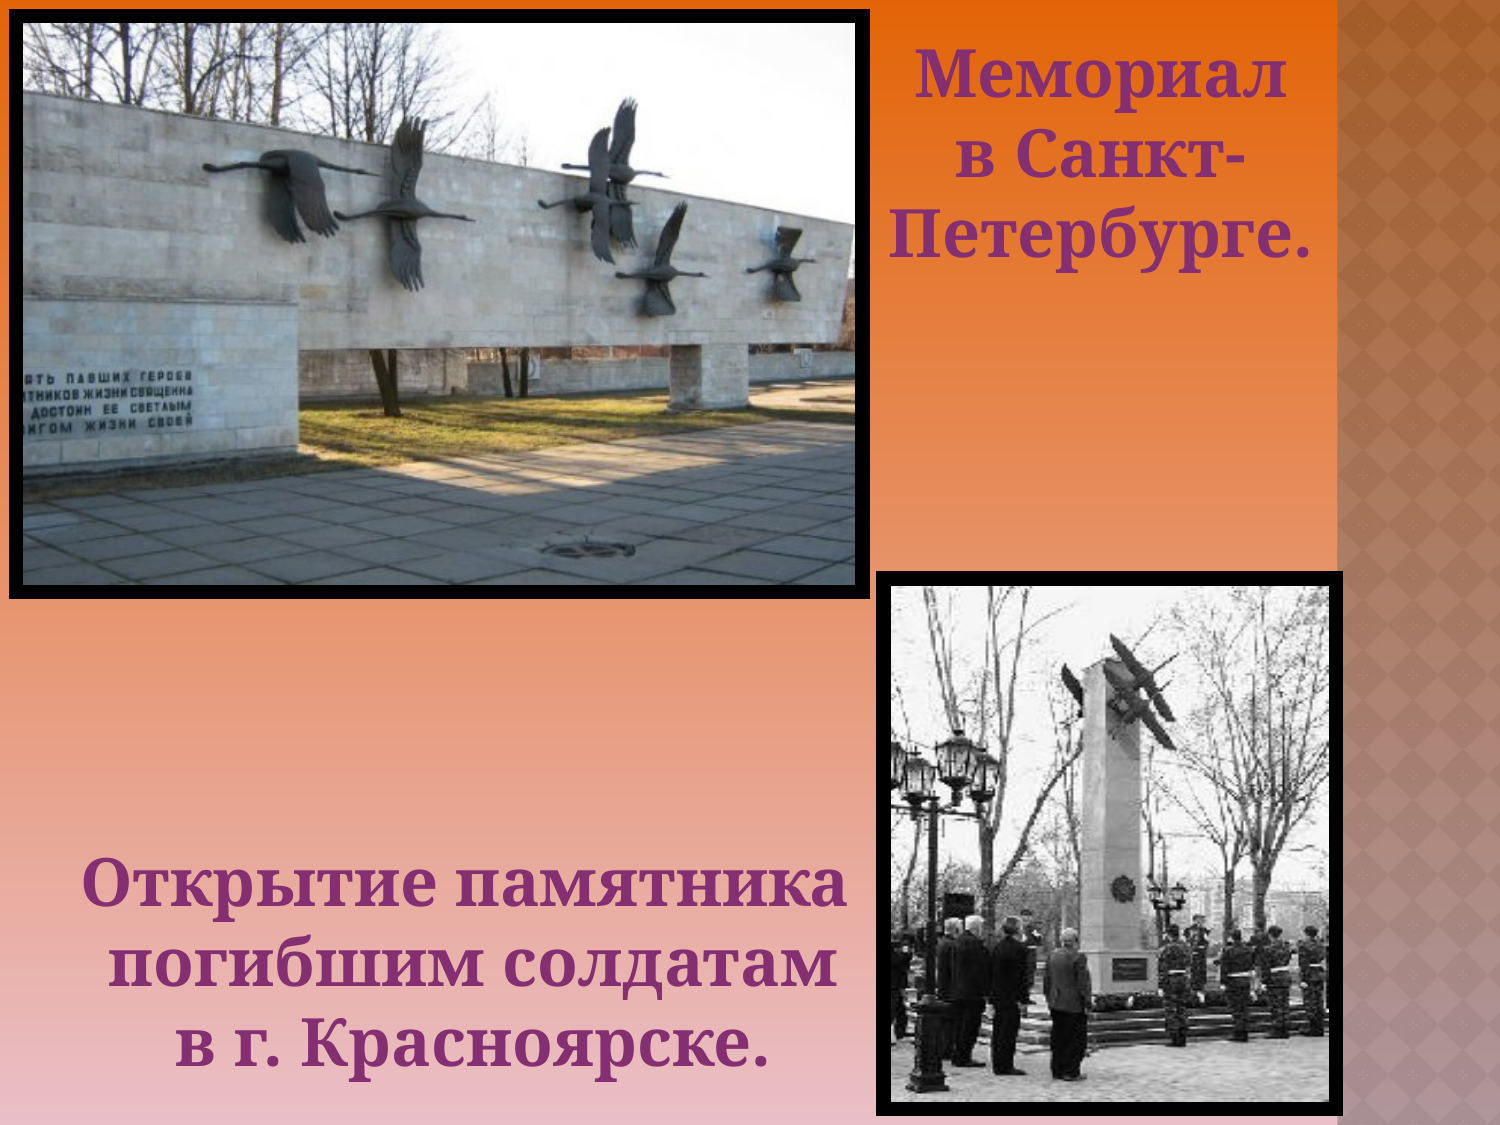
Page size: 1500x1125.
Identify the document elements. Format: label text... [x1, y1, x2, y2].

text_box Открытие памятника погибшим солдатам в г. Красноярске. [64, 831, 883, 1087]
picture [890, 585, 1330, 1103]
picture [22, 22, 856, 586]
text_box Мемориал в Санкт- Петербурге. [872, 23, 1329, 279]
